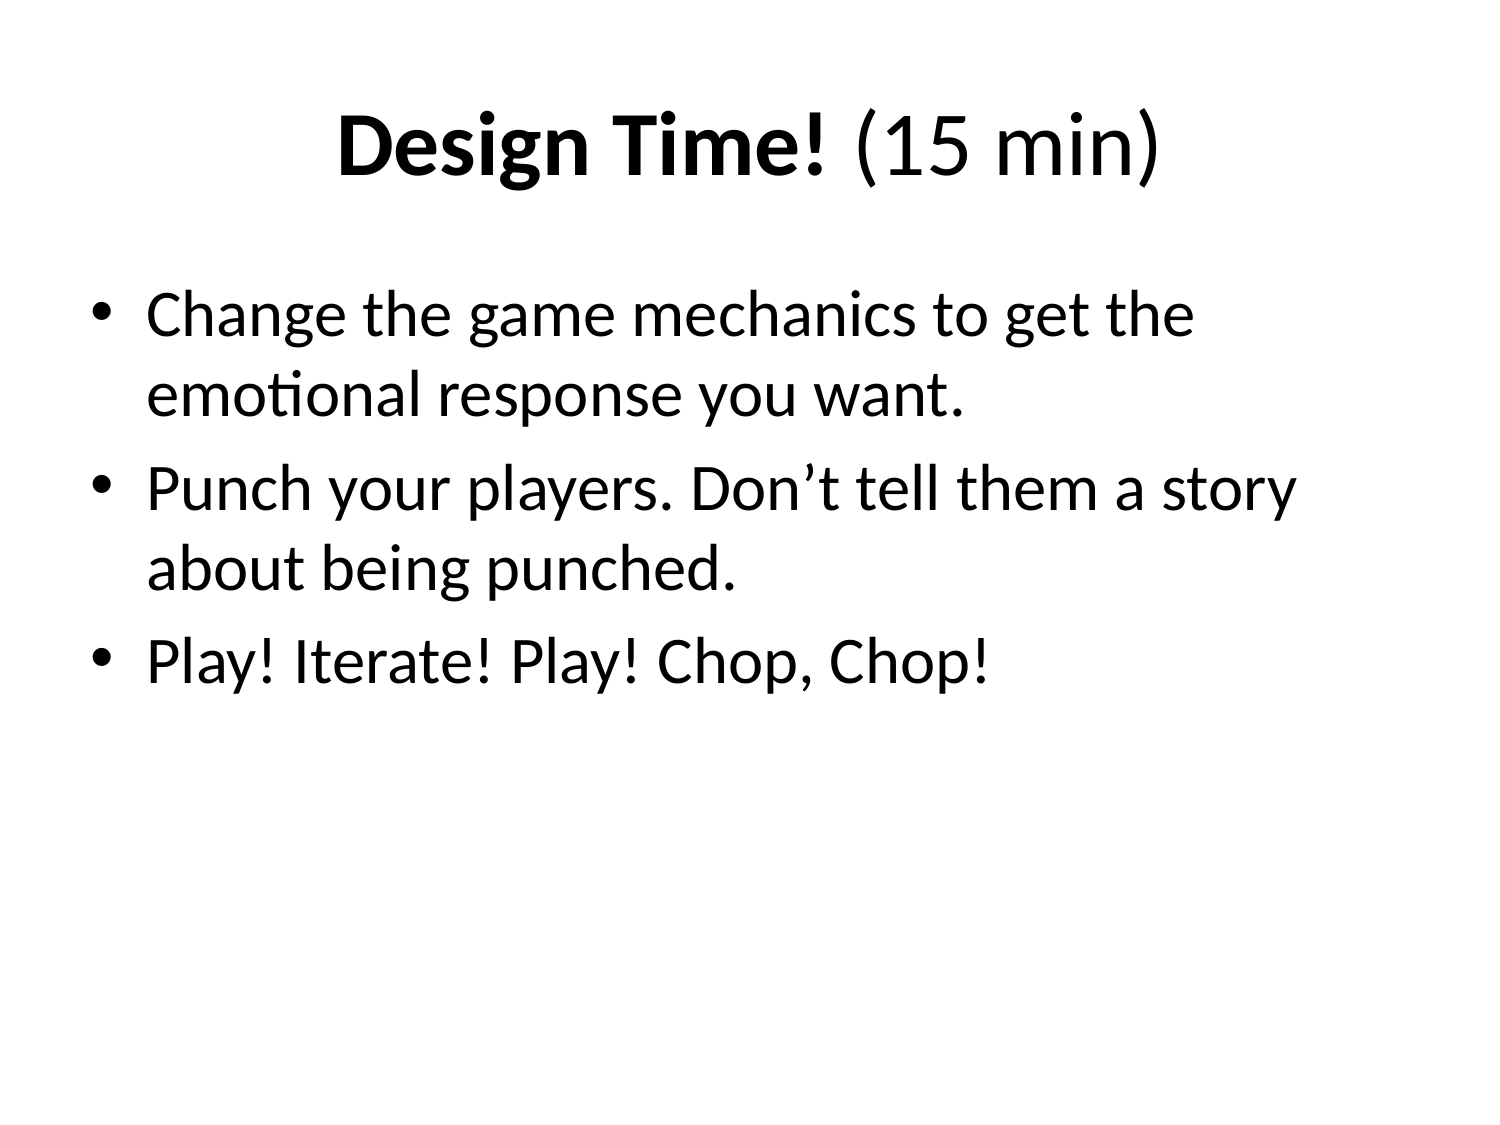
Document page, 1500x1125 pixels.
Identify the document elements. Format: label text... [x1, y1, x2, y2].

title Design Time! (15 min) [75, 45, 1425, 233]
list Change the game mechanics to get the emotional response you want. Punch your players. Don’t tell them a story about being punched. Play! Iterate! Play! Chop, Chop! [75, 262, 1425, 1005]
